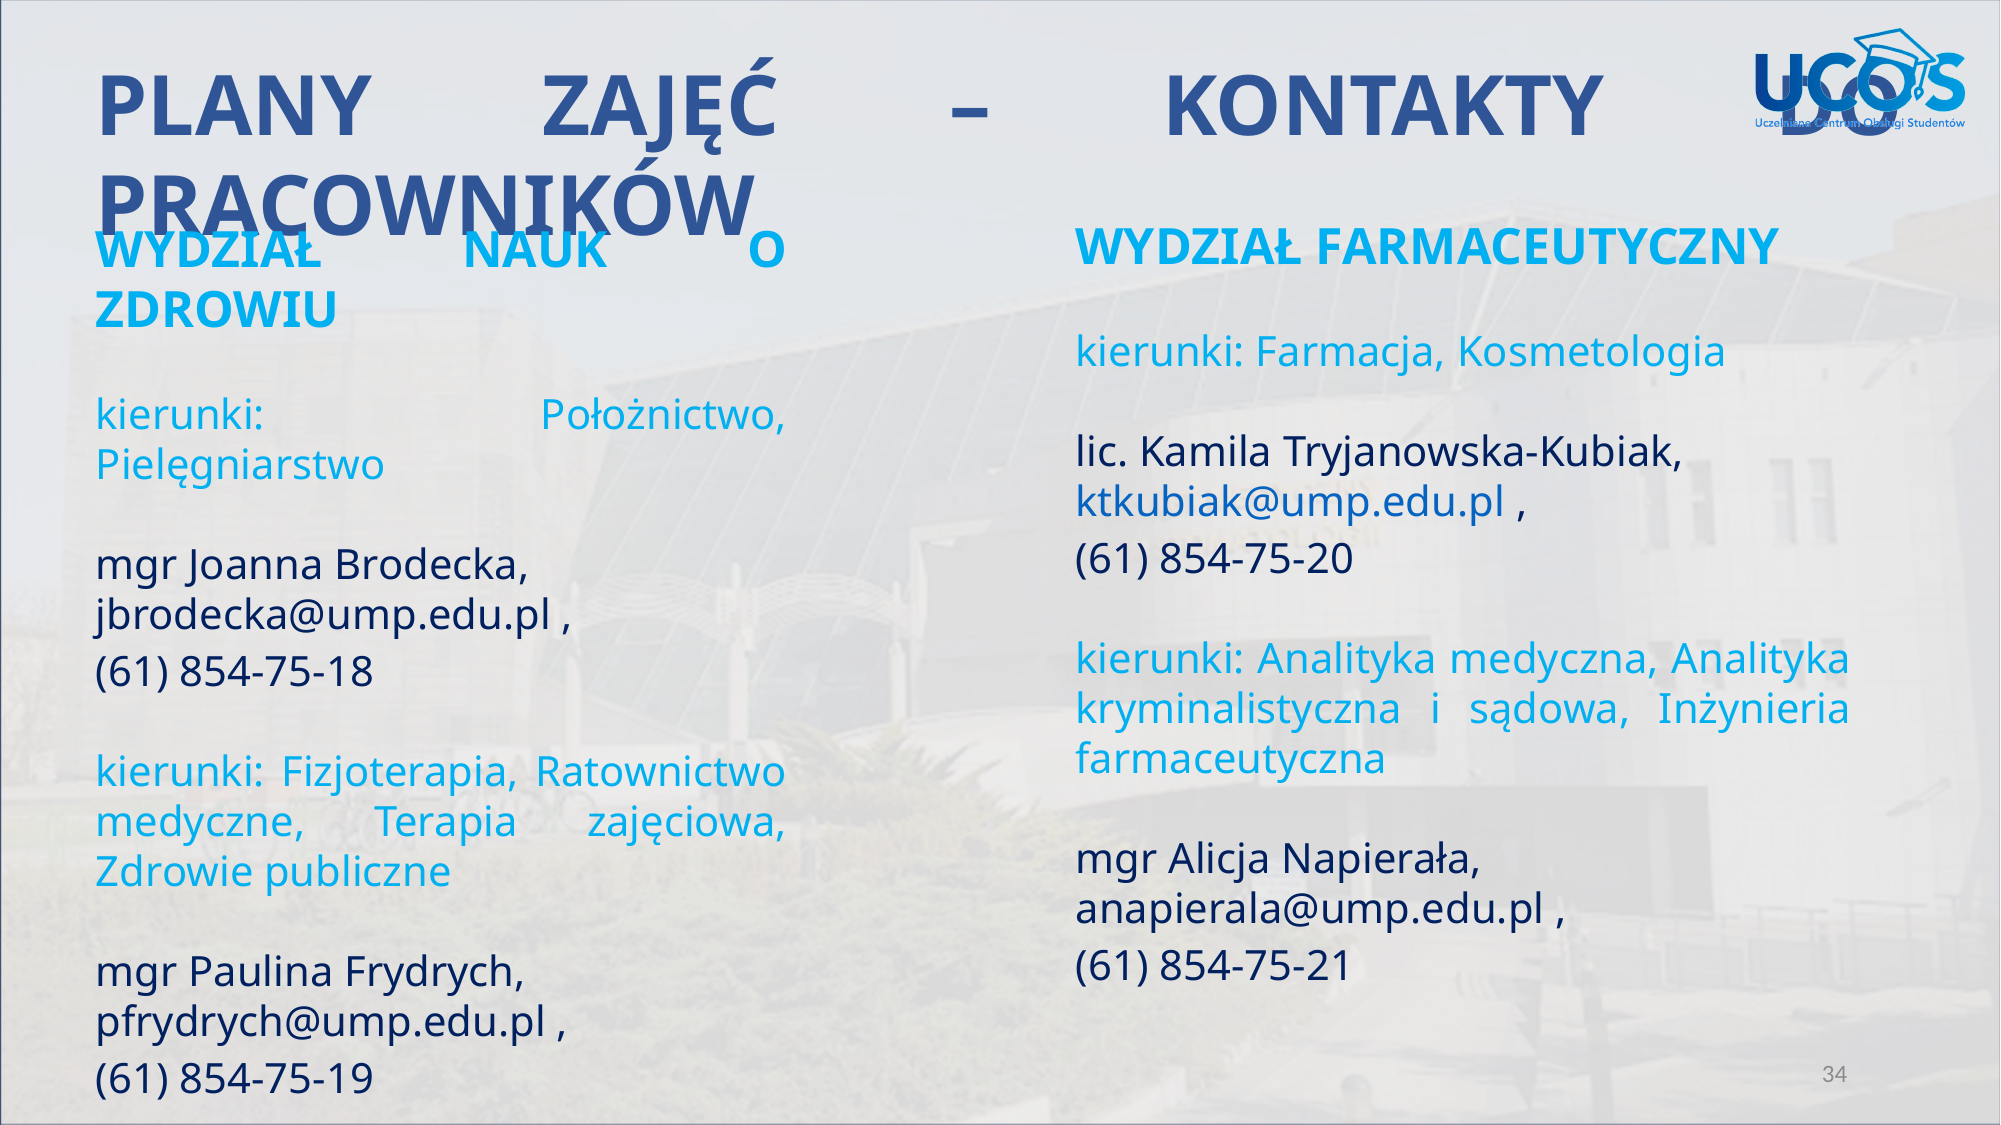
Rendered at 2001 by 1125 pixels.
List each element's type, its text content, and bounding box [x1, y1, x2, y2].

text_box WYDZIAŁ FARMACEUTYCZNY kierunki: Farmacja, Kosmetologia lic. Kamila Tryjanowska-Kubiak, ktkubiak@ump.edu.pl , (61) 854-75-20 kierunki: Analityka medyczna, Analityka kryminalistyczna i sądowa, Inżynieria farmaceutyczna mgr Alicja Napierała, anapierala@ump.edu.pl , (61) 854-75-21 [1061, 207, 1867, 997]
text_box WYDZIAŁ NAUK O ZDROWIU kierunki: Położnictwo, Pielęgniarstwo mgr Joanna Brodecka, jbrodecka@ump.edu.pl , (61) 854-75-18 kierunki: Fizjoterapia, Ratownictwo medyczne, Terapia zajęciowa, Zdrowie publiczne mgr Paulina Frydrych, pfrydrych@ump.edu.pl , (61) 854-75-19 [81, 160, 802, 1110]
text_box PLANY ZAJĘĆ – KONTAKTY DO PRACOWNIKÓW [81, 44, 1919, 260]
slide_number 34 [1412, 1042, 1863, 1103]
slide_number 17 [0, 0, 2000, 1125]
picture [1703, 22, 2000, 159]
